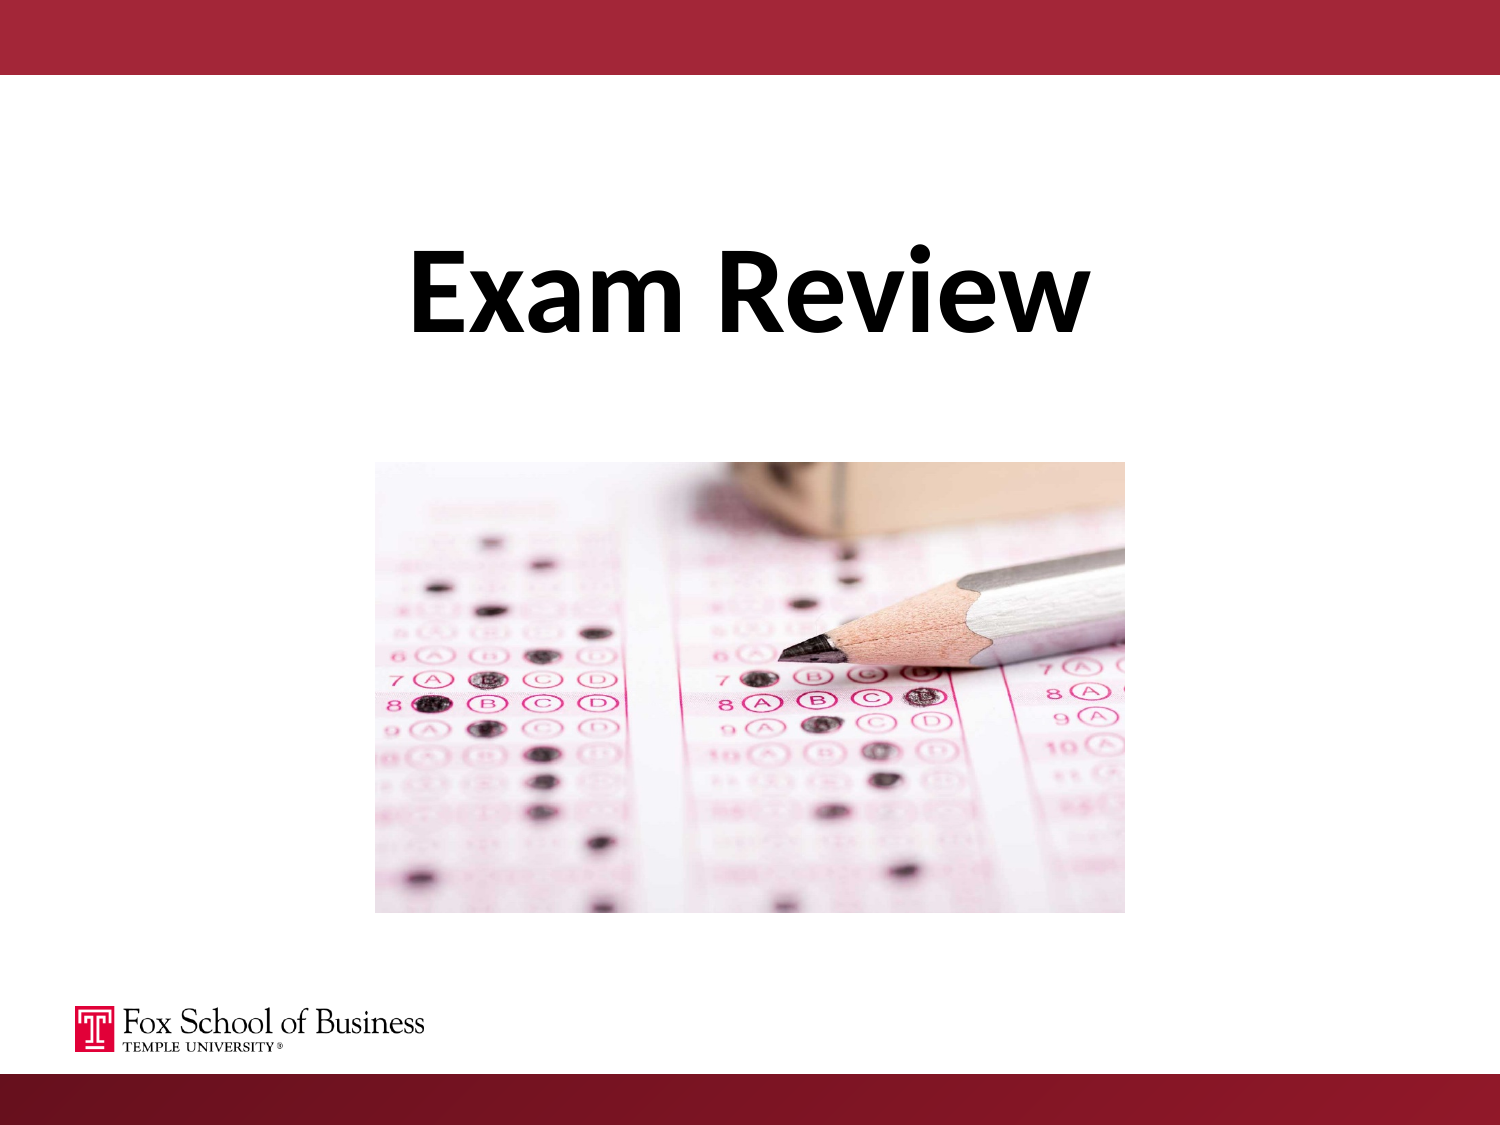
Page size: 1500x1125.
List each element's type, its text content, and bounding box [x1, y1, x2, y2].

picture [374, 461, 1126, 913]
picture [75, 1006, 424, 1052]
list Exam Review [125, 200, 1375, 913]
